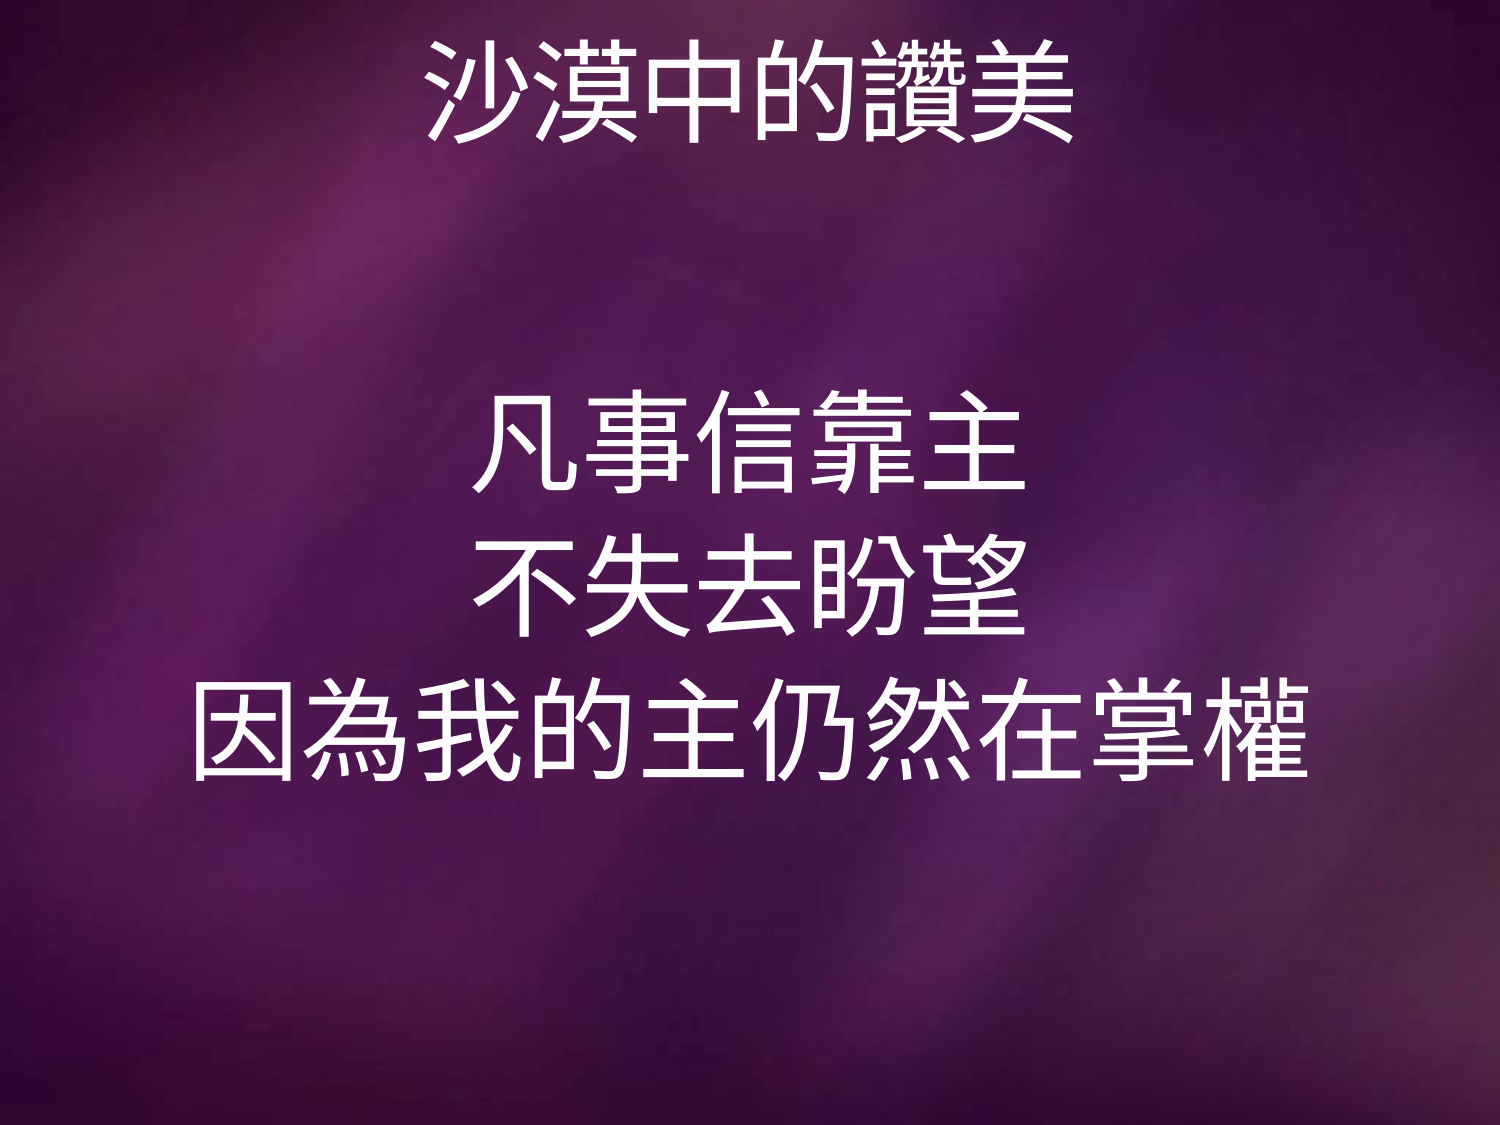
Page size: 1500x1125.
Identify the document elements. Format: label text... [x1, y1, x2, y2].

list 凡事信靠主 不失去盼望 因為我的主仍然在掌權 [62, 387, 1438, 811]
title 沙漠中的讚美 [62, 37, 1438, 147]
picture [0, 0, 1500, 1125]
